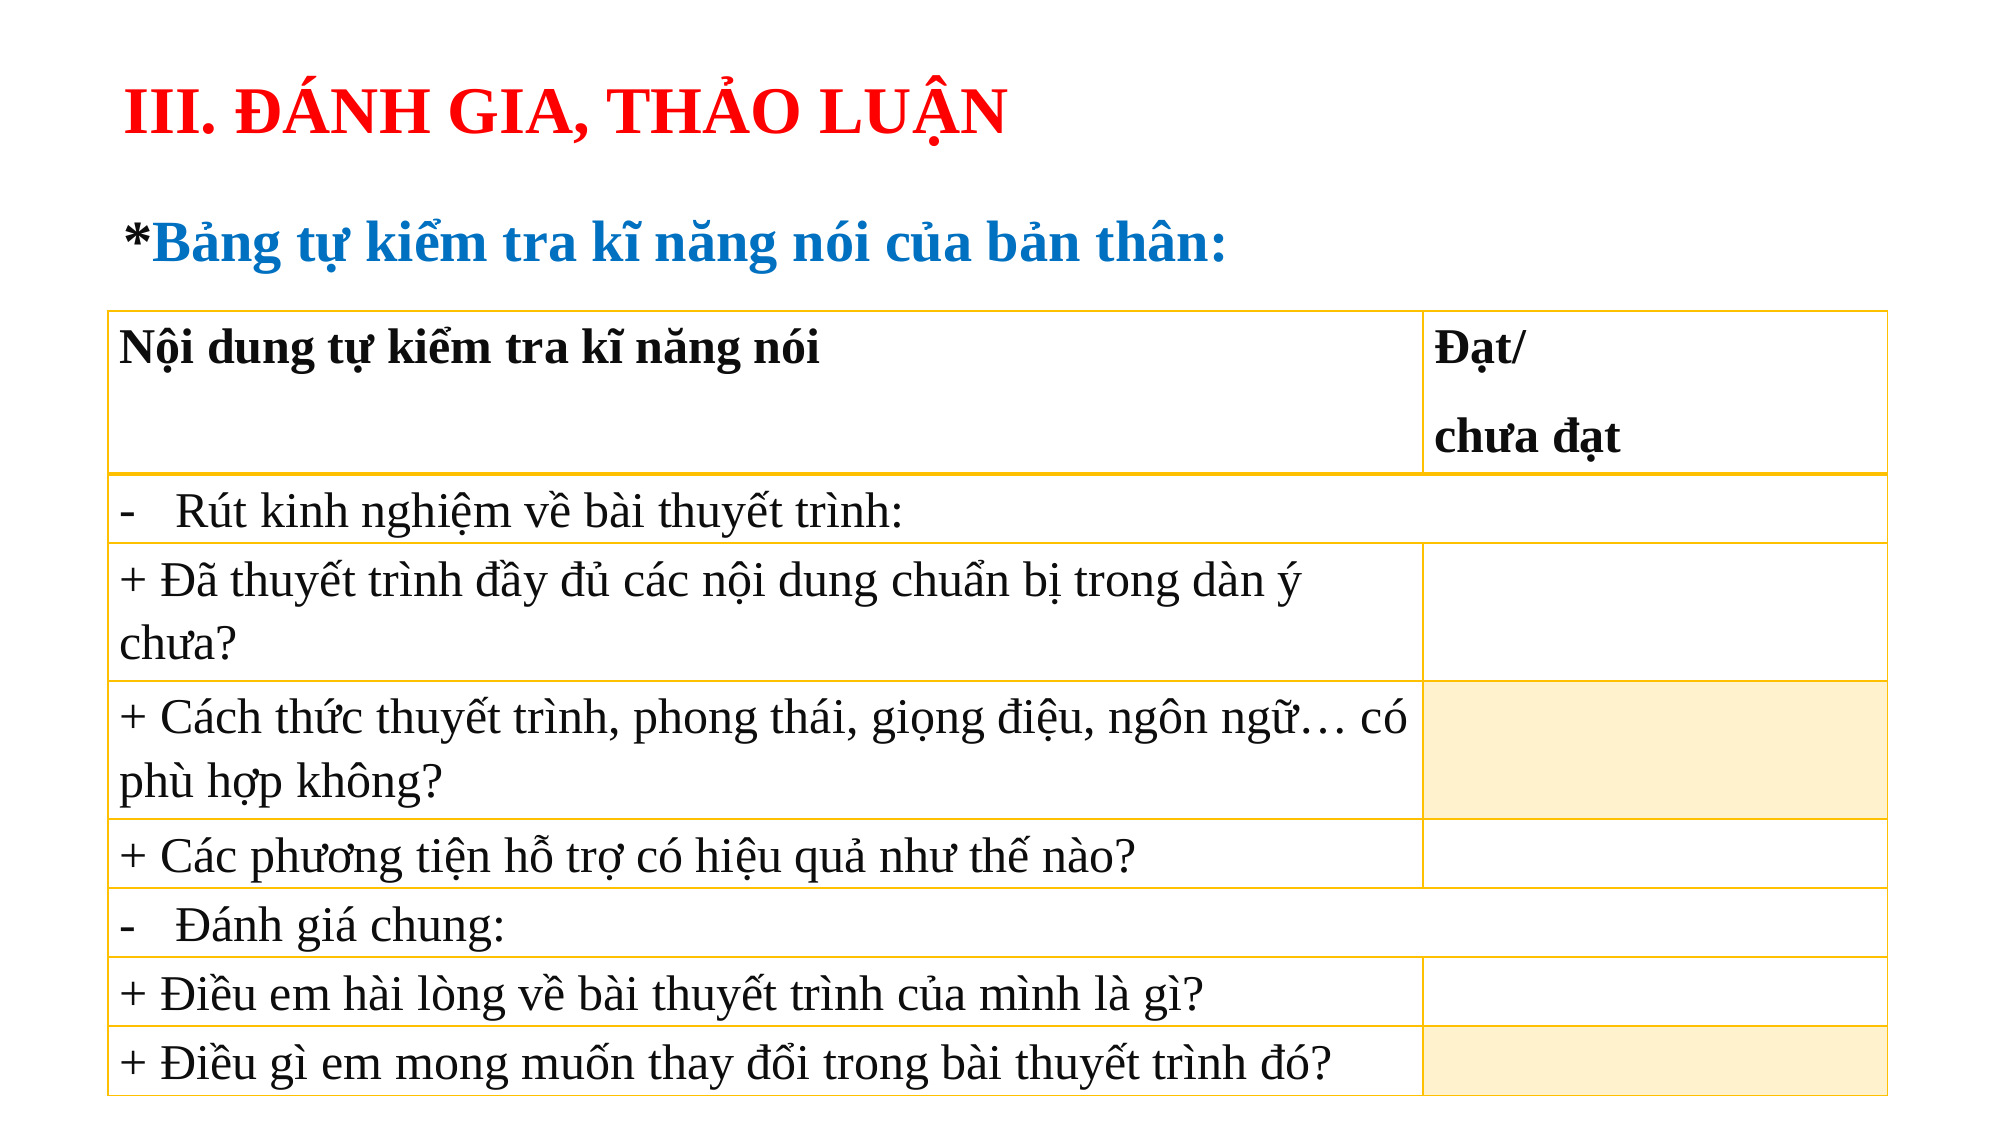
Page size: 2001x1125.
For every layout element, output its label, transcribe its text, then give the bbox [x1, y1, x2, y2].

table_cell Rút kinh nghiệm về bài thuyết trình: [109, 476, 1887, 542]
table_cell [1424, 1027, 1887, 1095]
table_cell [1424, 544, 1887, 680]
table_cell + Điều em hài lòng về bài thuyết trình của mình là gì? [109, 958, 1422, 1025]
table_cell [1424, 820, 1887, 887]
table_cell Đánh giá chung: [109, 889, 1887, 956]
table_cell + Các phương tiện hỗ trợ có hiệu quả như thế nào? [109, 820, 1422, 887]
table_cell + Cách thức thuyết trình, phong thái, giọng điệu, ngôn ngữ… có phù hợp không? [109, 682, 1422, 818]
text_box III. ĐÁNH GIA, THẢO LUẬN [108, 47, 1888, 155]
table_cell [1424, 682, 1887, 818]
table_header Nội dung tự kiểm tra kĩ năng nói [109, 312, 1422, 472]
table_cell + Đã thuyết trình đầy đủ các nội dung chuẩn bị trong dàn ý chưa? [109, 544, 1422, 680]
table_cell + Điều gì em mong muốn thay đổi trong bài thuyết trình đó? [109, 1027, 1422, 1095]
table_cell [1424, 958, 1887, 1025]
table_header Đạt/ chưa đạt [1424, 312, 1887, 472]
text_box *Bảng tự kiểm tra kĩ năng nói của bản thân: [108, 185, 1888, 281]
